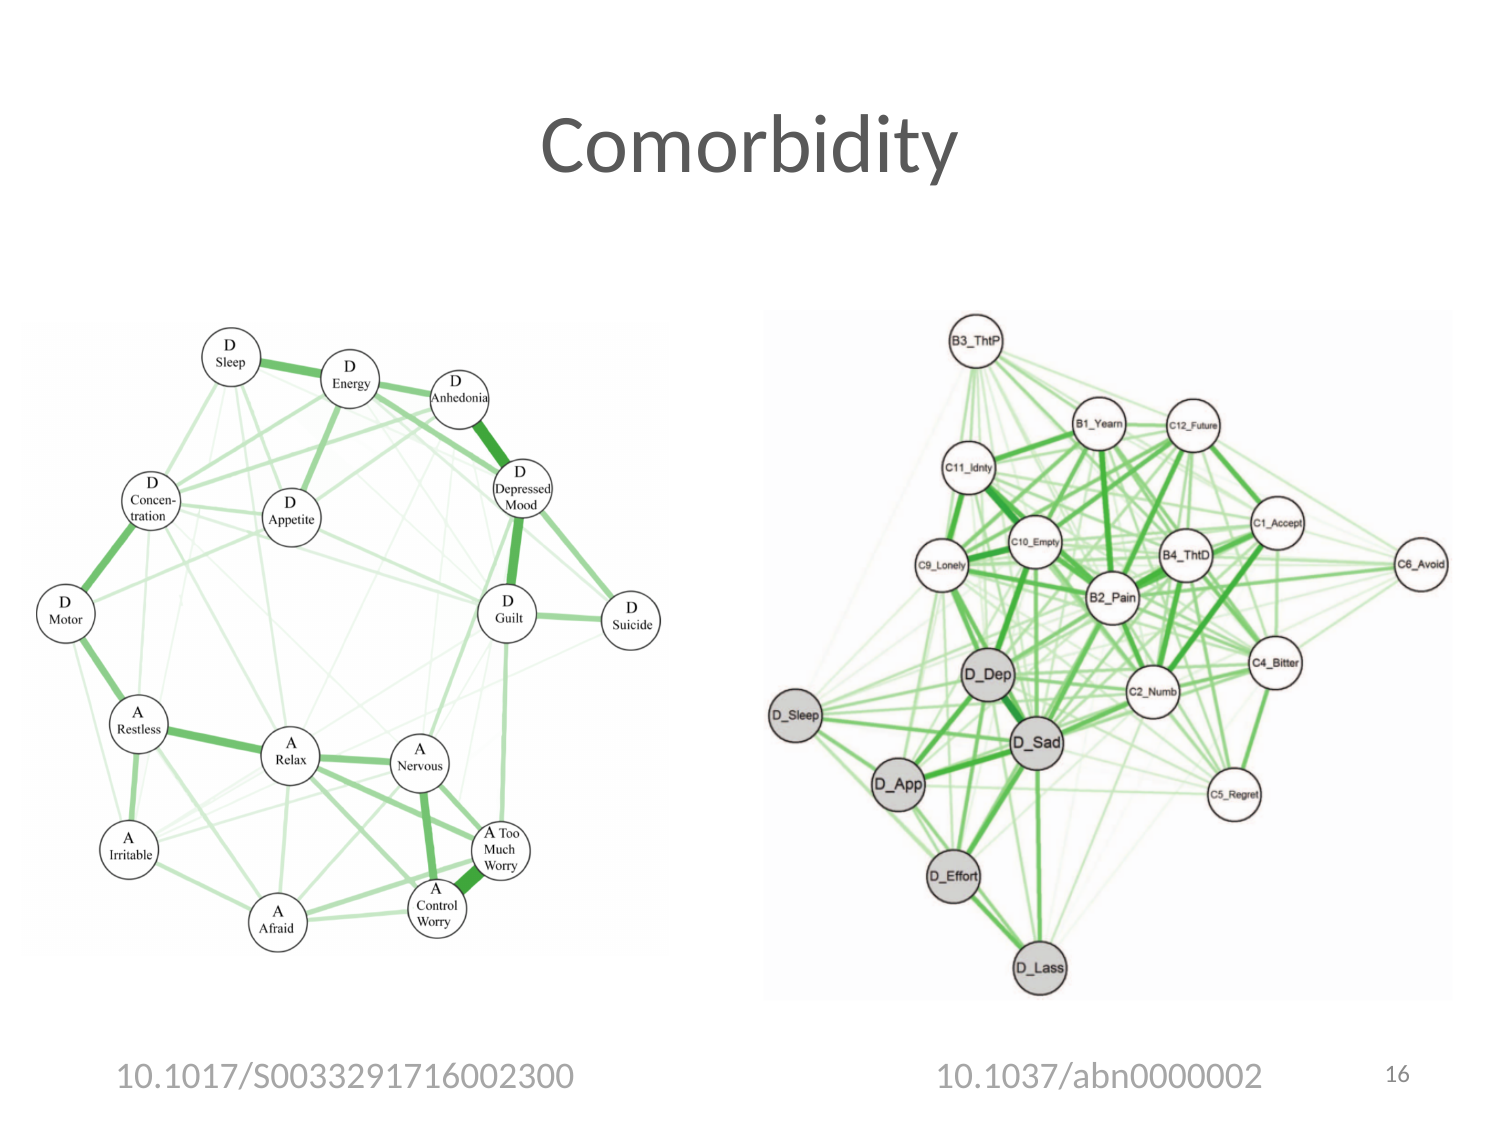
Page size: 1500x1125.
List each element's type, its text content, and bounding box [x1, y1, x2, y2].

slide_number 16 [1074, 1042, 1425, 1103]
text_box 10.1037/abn0000002 [920, 1043, 1278, 1104]
title Comorbidity [75, 45, 1425, 233]
picture [705, 307, 1461, 1008]
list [21, 322, 669, 956]
text_box 10.1017/S0033291716002300 [100, 1043, 590, 1104]
